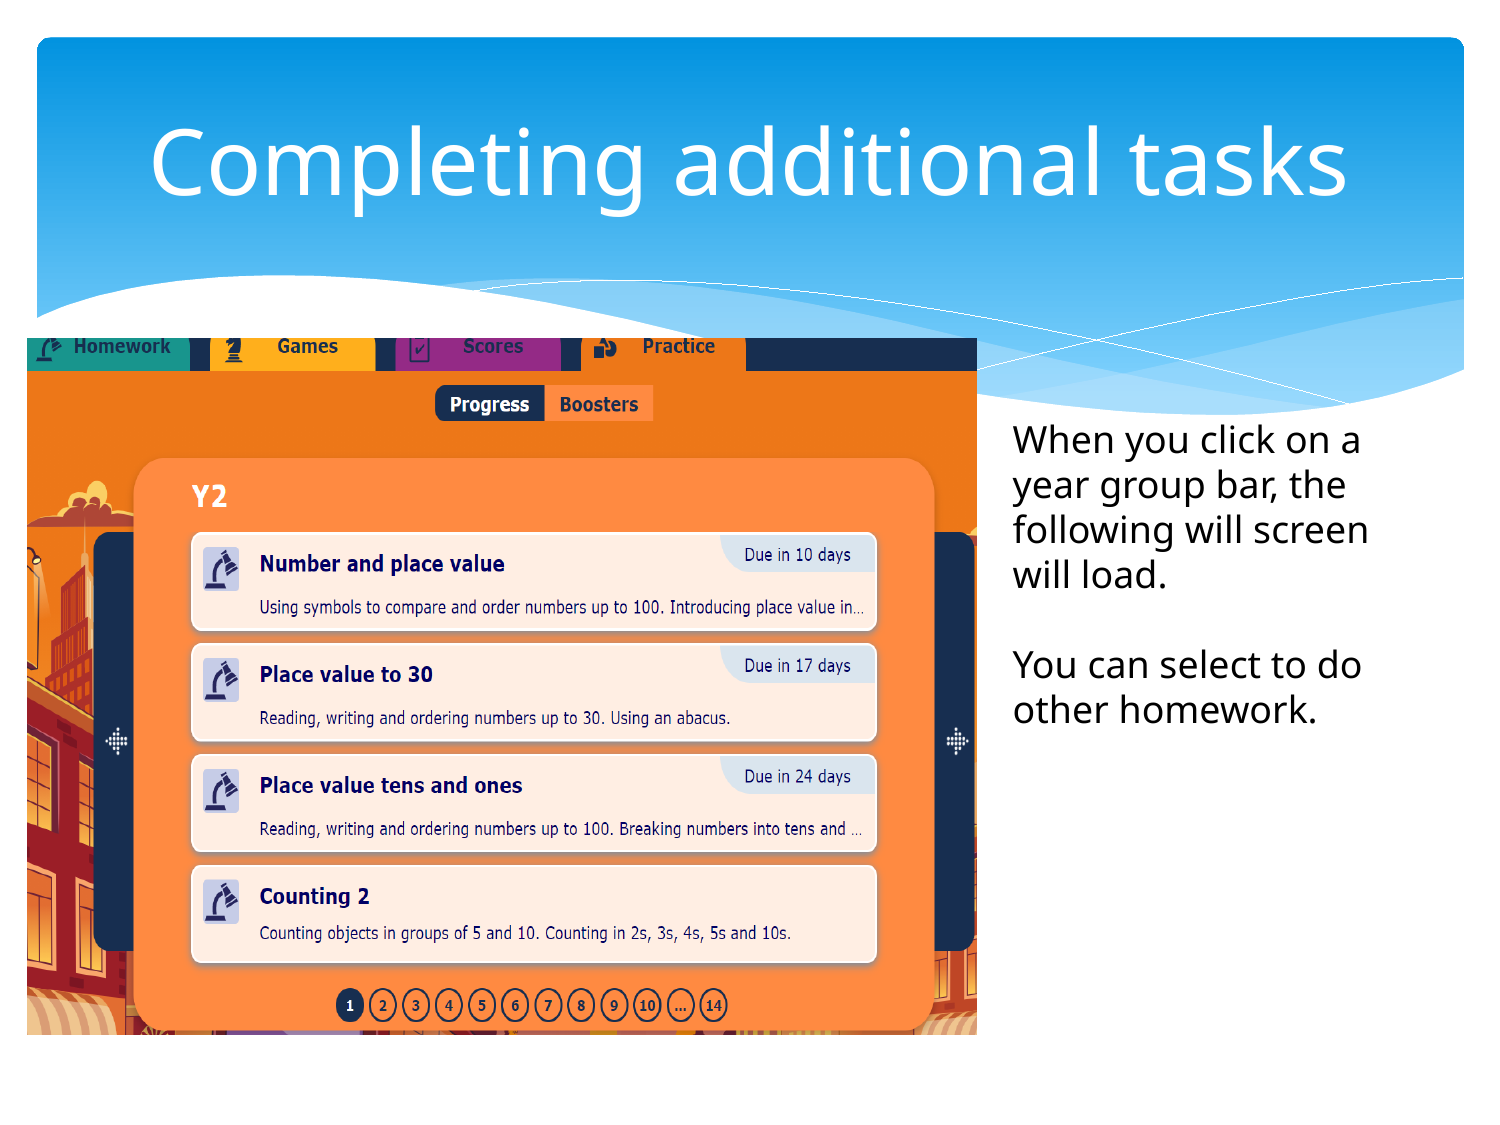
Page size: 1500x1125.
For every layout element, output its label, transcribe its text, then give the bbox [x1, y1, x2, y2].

title Completing additional tasks [75, 55, 1425, 261]
picture [26, 337, 977, 1036]
text_box When you click on a year group bar, the following will screen will load. You can select to do other homework. [998, 408, 1436, 739]
